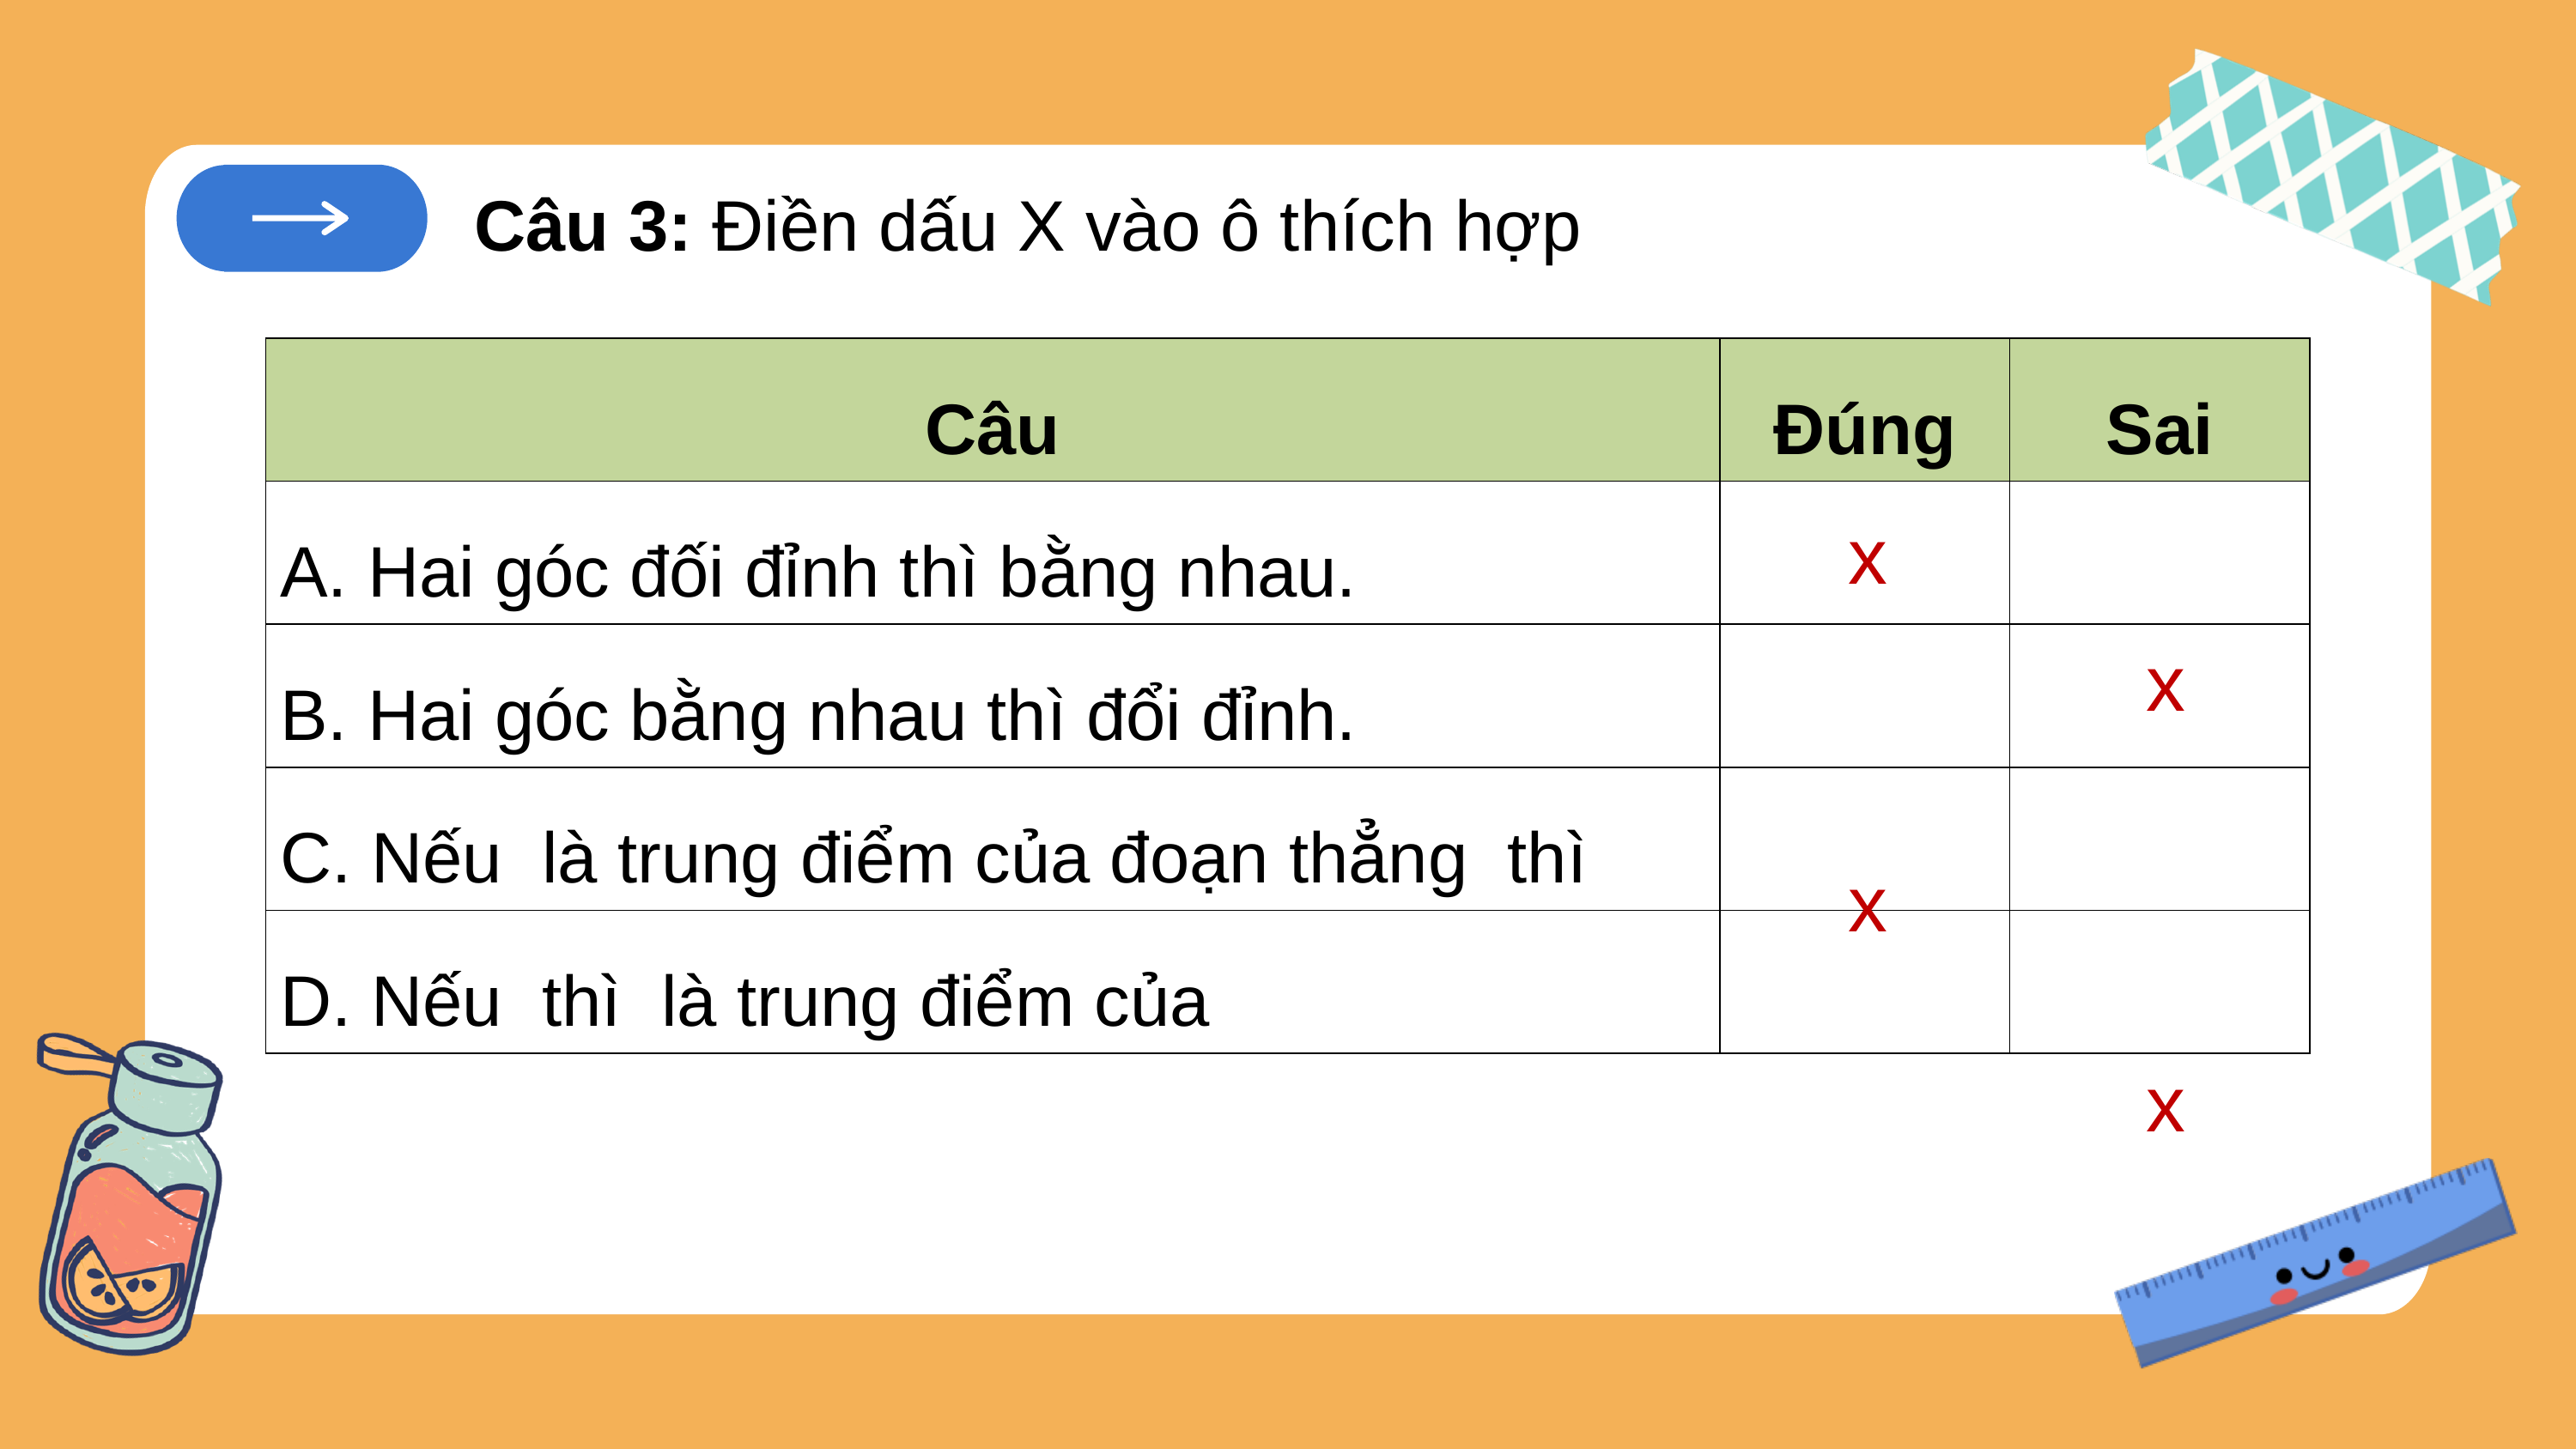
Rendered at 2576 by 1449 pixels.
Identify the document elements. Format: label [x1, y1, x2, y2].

text_box [144, 144, 2432, 1315]
picture [0, 1013, 253, 1370]
text_box [171, 157, 430, 279]
picture [2136, 37, 2541, 309]
picture [2114, 1158, 2518, 1370]
